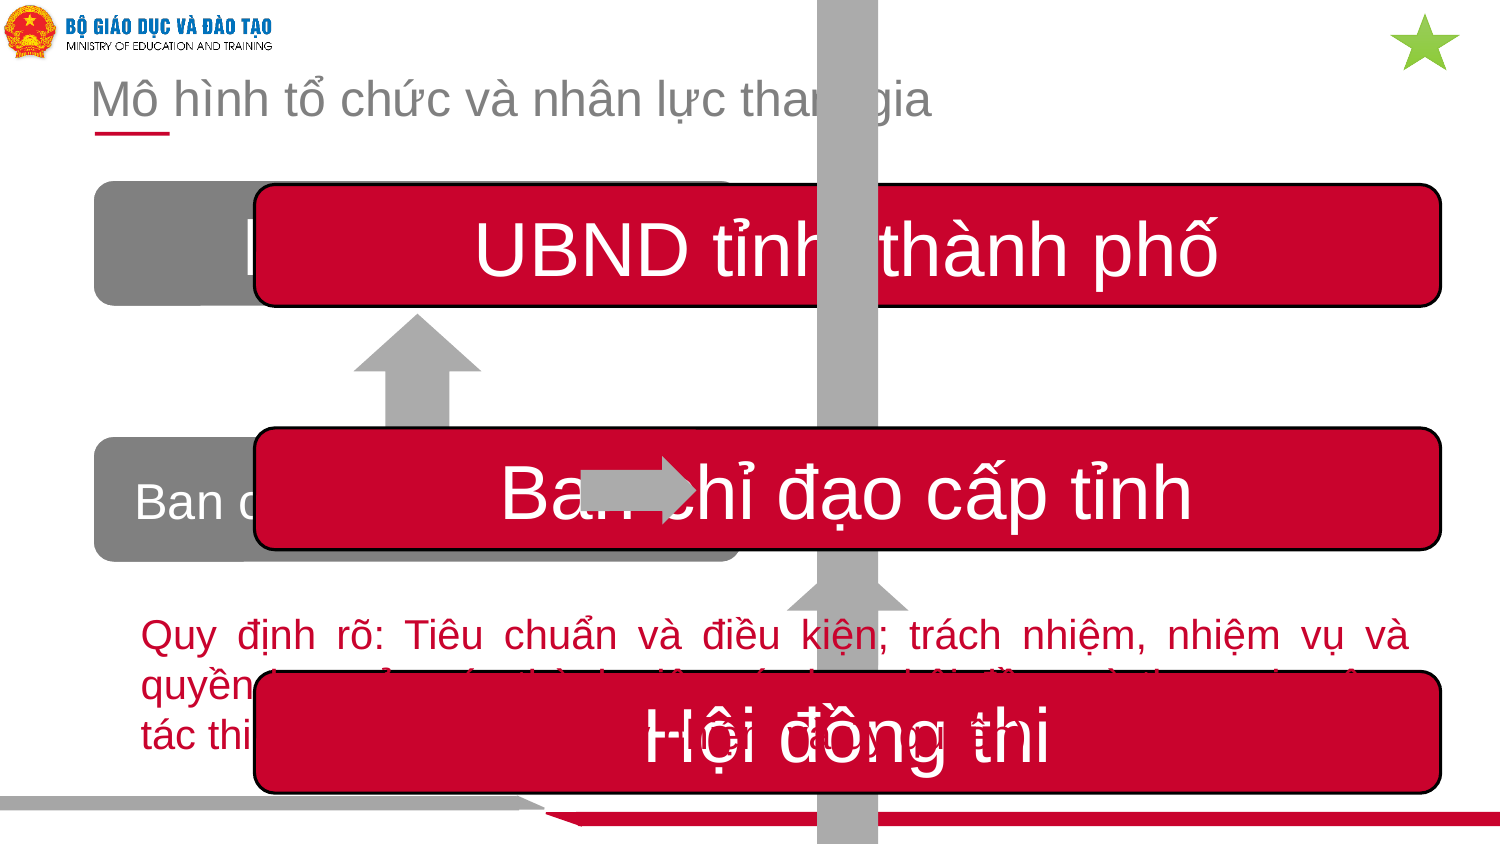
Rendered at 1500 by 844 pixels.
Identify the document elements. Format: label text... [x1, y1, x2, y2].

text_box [0, 797, 545, 810]
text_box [254, 184, 1441, 794]
text_box Quy định rõ: Tiêu chuẩn và điều kiện; trách nhiệm, nhiệm vụ và quyền hạn của các thành viên các ban, hội đồng và tham gia công tác thi (được phân công, ủy nhiệm và ủy quyền). [125, 600, 254, 765]
text_box Mô hình tổ chức và nhân lực tham gia [879, 53, 1425, 140]
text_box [92, 179, 743, 564]
text_box [94, 131, 170, 136]
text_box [545, 812, 1500, 826]
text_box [580, 456, 697, 525]
picture [0, 1, 272, 64]
text_box [1390, 13, 1460, 71]
text_box Mô hình tổ chức và nhân lực tham gia [74, 53, 817, 140]
